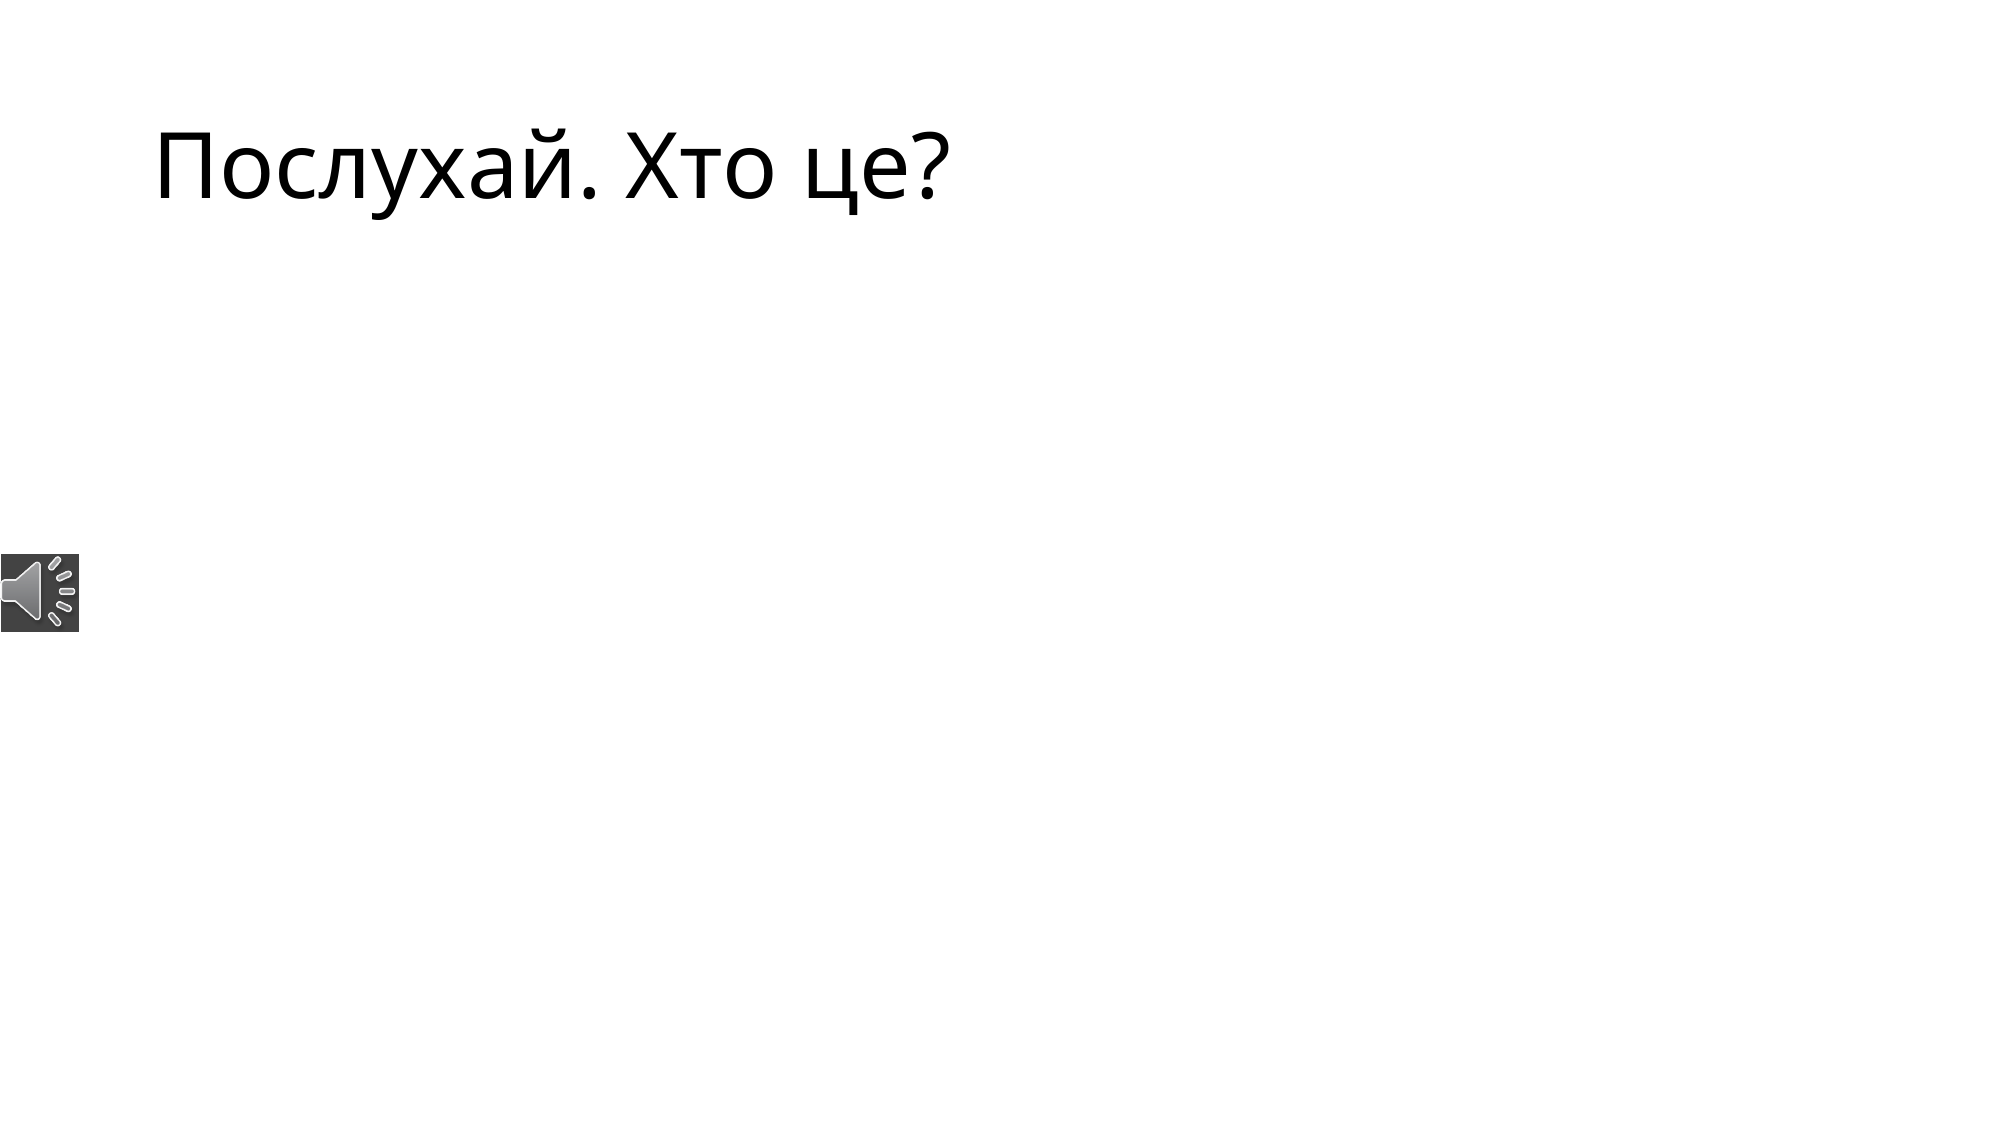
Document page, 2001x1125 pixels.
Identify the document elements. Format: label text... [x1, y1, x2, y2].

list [0, 553, 80, 634]
title Послухай. Хто це? [137, 59, 1863, 278]
